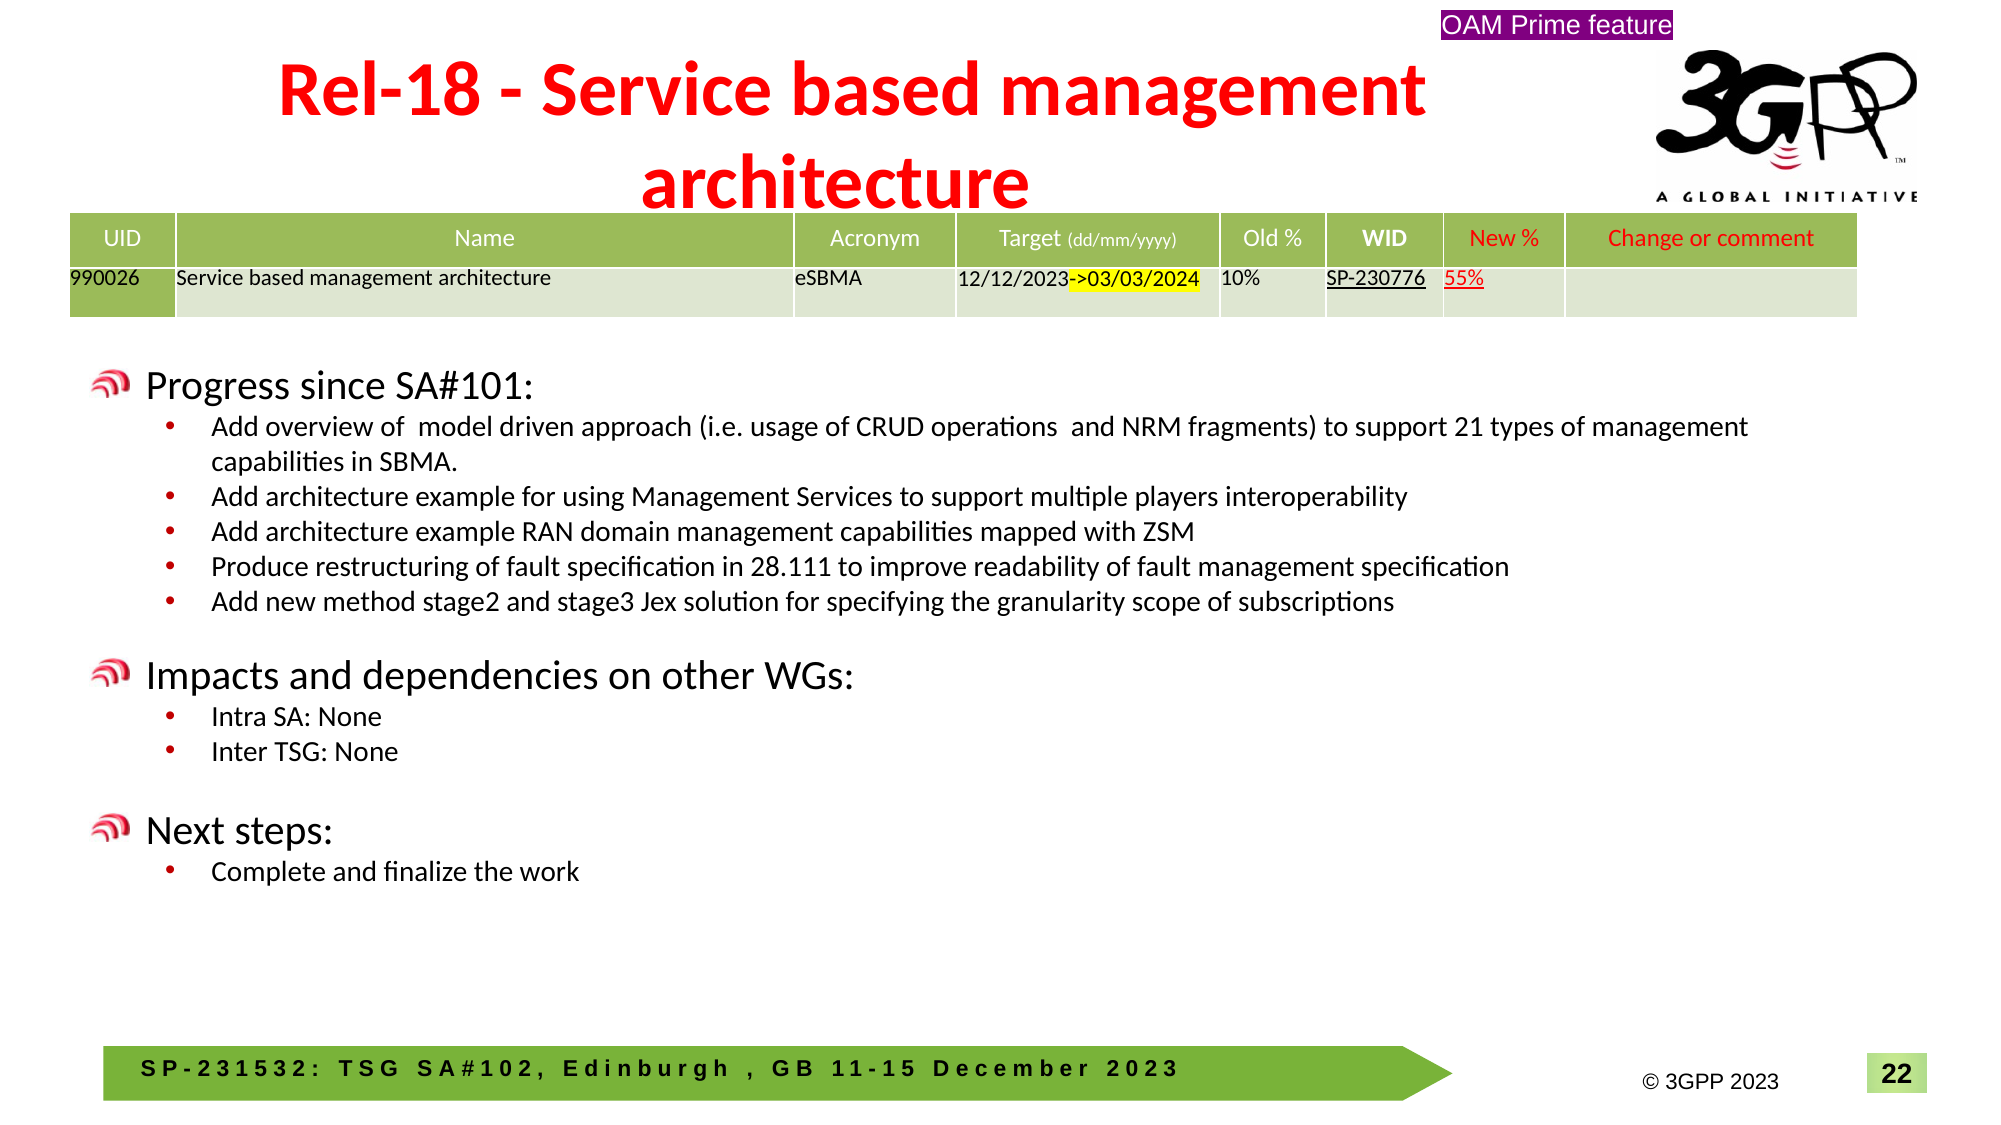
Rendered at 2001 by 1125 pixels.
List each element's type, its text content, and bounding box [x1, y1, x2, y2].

picture [1656, 50, 1917, 202]
table_header Change or comment [1566, 213, 1857, 267]
table_cell SP-230776 [1327, 269, 1443, 317]
table_cell [1566, 269, 1857, 317]
table_header New % [1444, 213, 1564, 267]
table_cell 55% [1444, 269, 1564, 317]
table_cell 990026 [70, 269, 175, 317]
table_header Name [177, 213, 793, 267]
picture [89, 657, 131, 687]
text_box Progress since SA#101: Add overview of model driven approach (i.e. usage of CRUD operations and NRM fragments) to support 21 types of management capabilities in SBMA. Add architecture example for using Management Services to support multiple players interoperability Add architecture example RAN domain management capabilities mapped with ZSM Produce restructuring of fault specification in 28.111 to improve readability of fault management specification Add new method stage2 and stage3 Jex solution for specifying the granularity scope of subscriptions Impacts and dependencies on other WGs: Intra SA: None Inter TSG: None Next steps: Complete and finalize the work [75, 350, 1880, 1034]
table_header Target (dd/mm/yyyy) [957, 213, 1219, 267]
picture [89, 812, 131, 842]
table_header Old % [1221, 213, 1325, 267]
table_cell Service based management architecture [177, 269, 793, 317]
table_header WID [1327, 213, 1443, 267]
title Rel-18 - Service based management architecture [107, 37, 1601, 211]
table_cell 09/09/2023 [1867, 1053, 1927, 1093]
picture [89, 368, 131, 398]
text_box OAM Prime feature [1426, 0, 1688, 48]
table_cell 10% [1221, 269, 1325, 317]
table_cell eSBMA [795, 269, 955, 317]
table_header Acronym [795, 213, 955, 267]
table_cell 12/12/2023->03/03/2024 [957, 269, 1219, 317]
table_header UID [70, 213, 175, 267]
